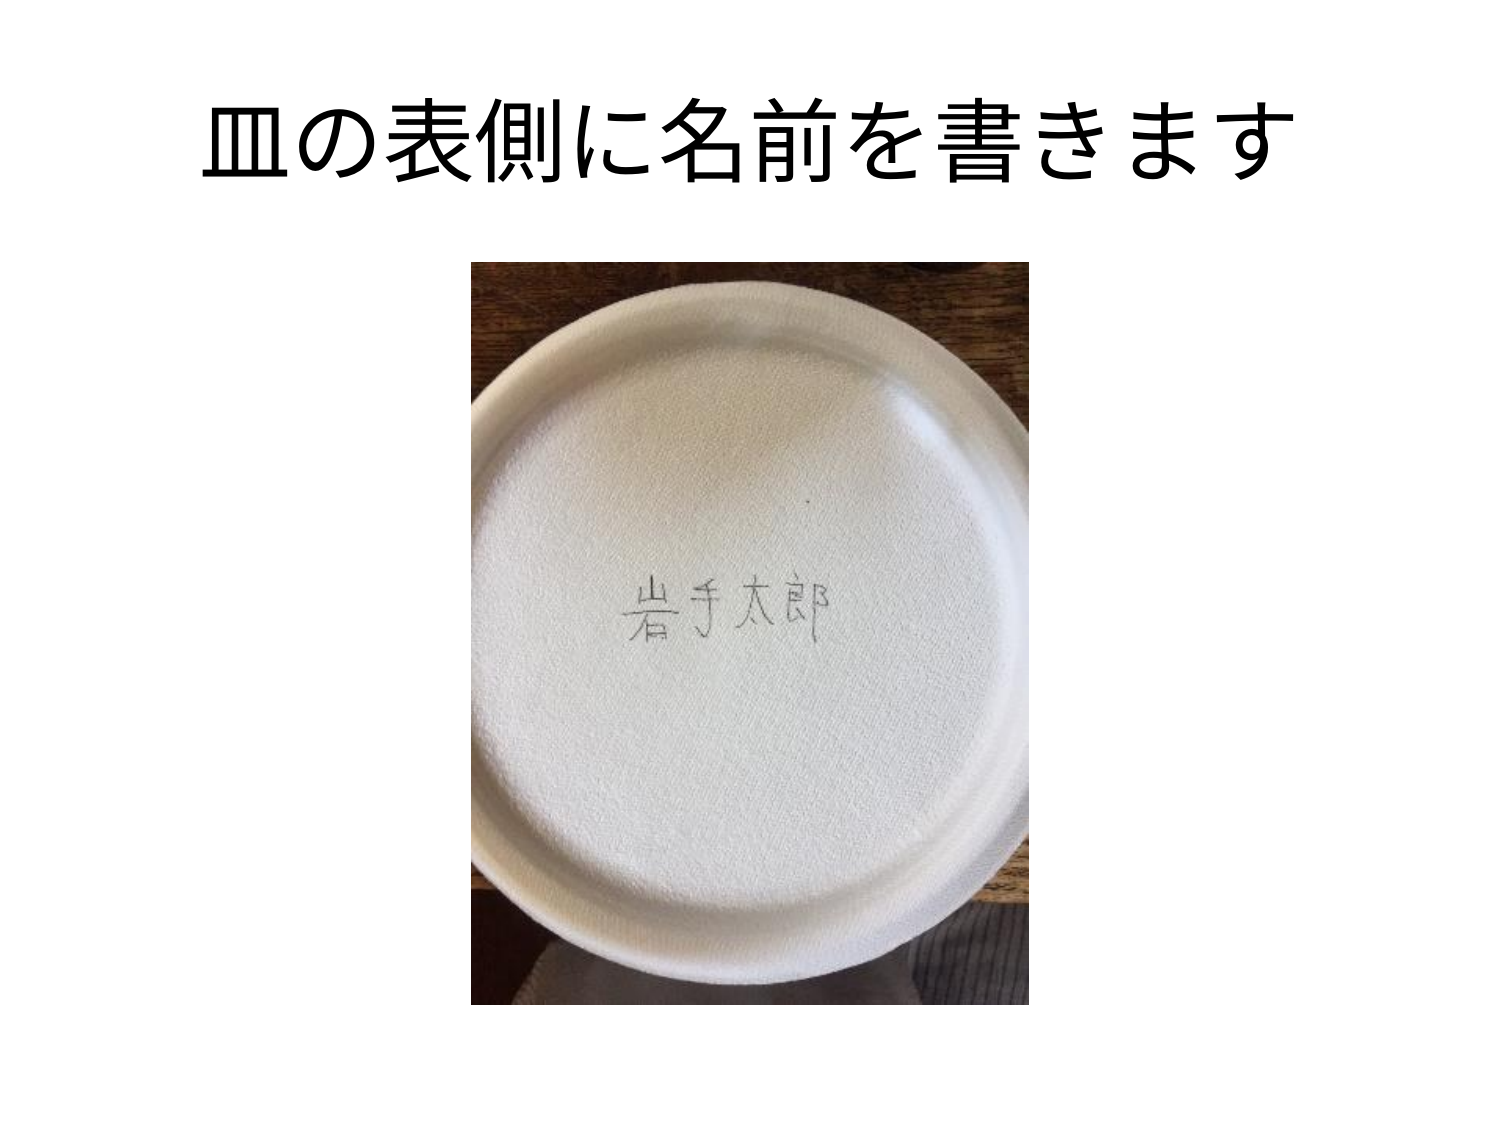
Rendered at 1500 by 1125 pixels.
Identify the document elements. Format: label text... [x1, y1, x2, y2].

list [74, 262, 1426, 1006]
title 皿の表側に名前を書きます [75, 45, 1425, 233]
